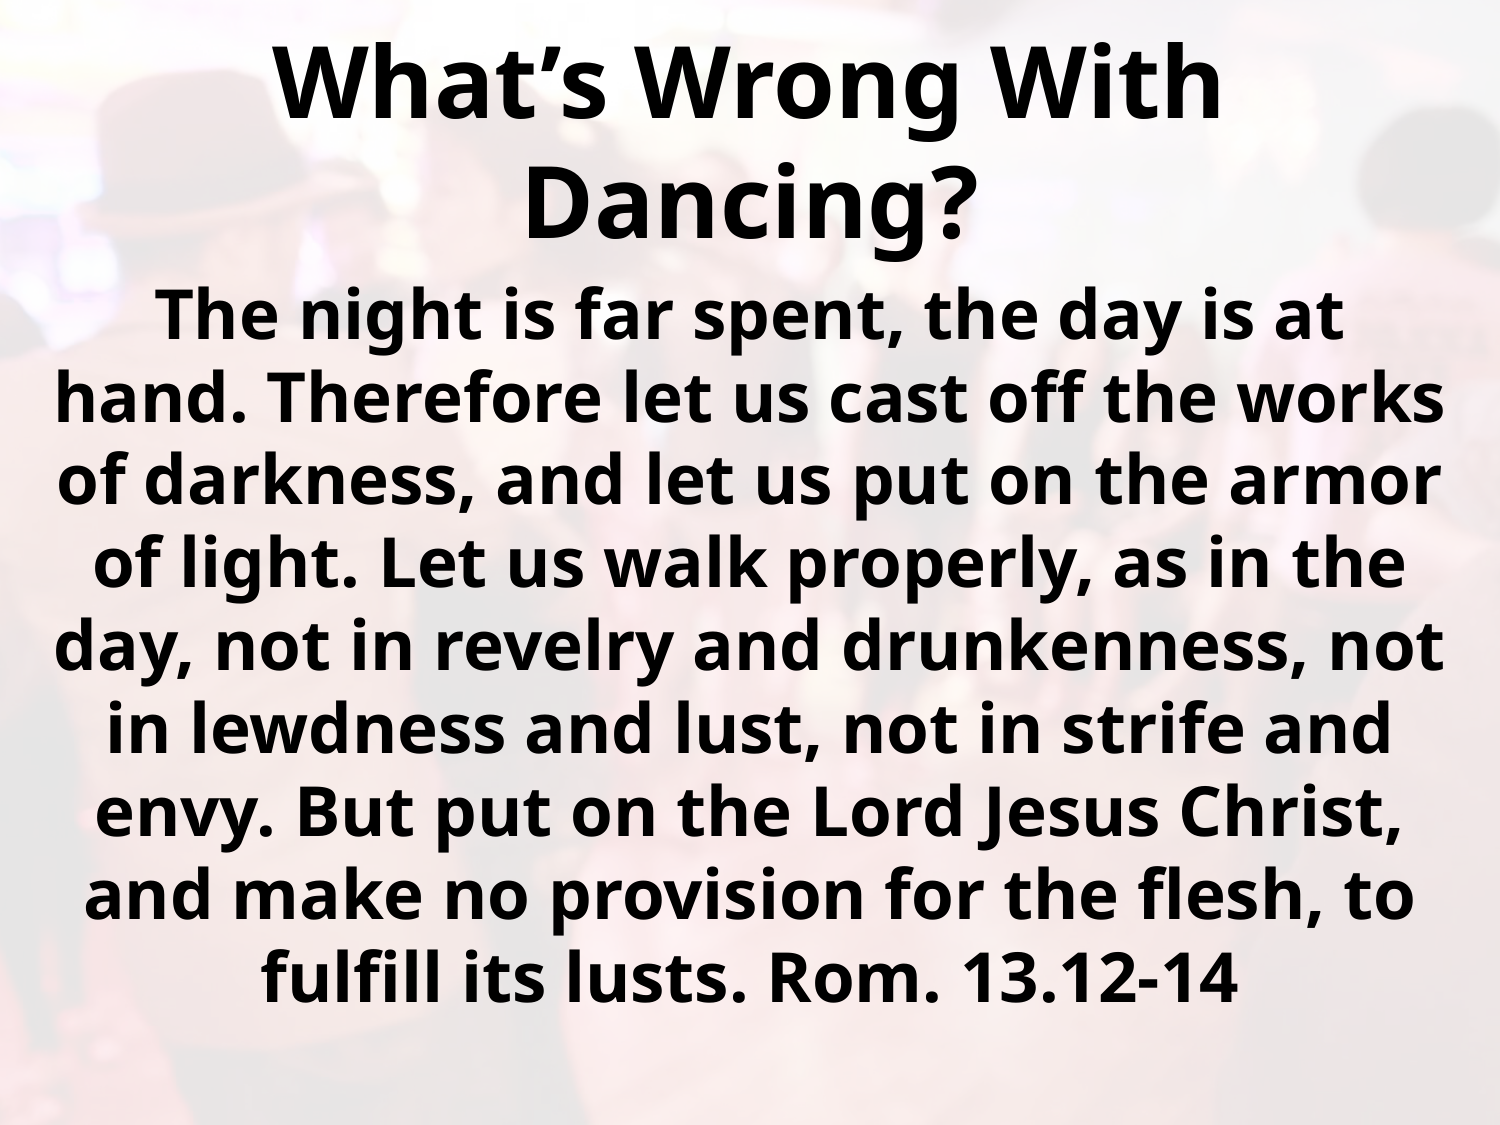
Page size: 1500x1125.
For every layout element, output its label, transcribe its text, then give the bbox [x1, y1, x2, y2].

list The night is far spent, the day is at hand. Therefore let us cast off the works of darkness, and let us put on the armor of light. Let us walk properly, as in the day, not in revelry and drunkenness, not in lewdness and lust, not in strife and envy. But put on the Lord Jesus Christ, and make no provision for the flesh, to fulfill its lusts. Rom. 13.12-14 [37, 262, 1463, 1100]
title What’s Wrong With Dancing? [75, 45, 1425, 233]
